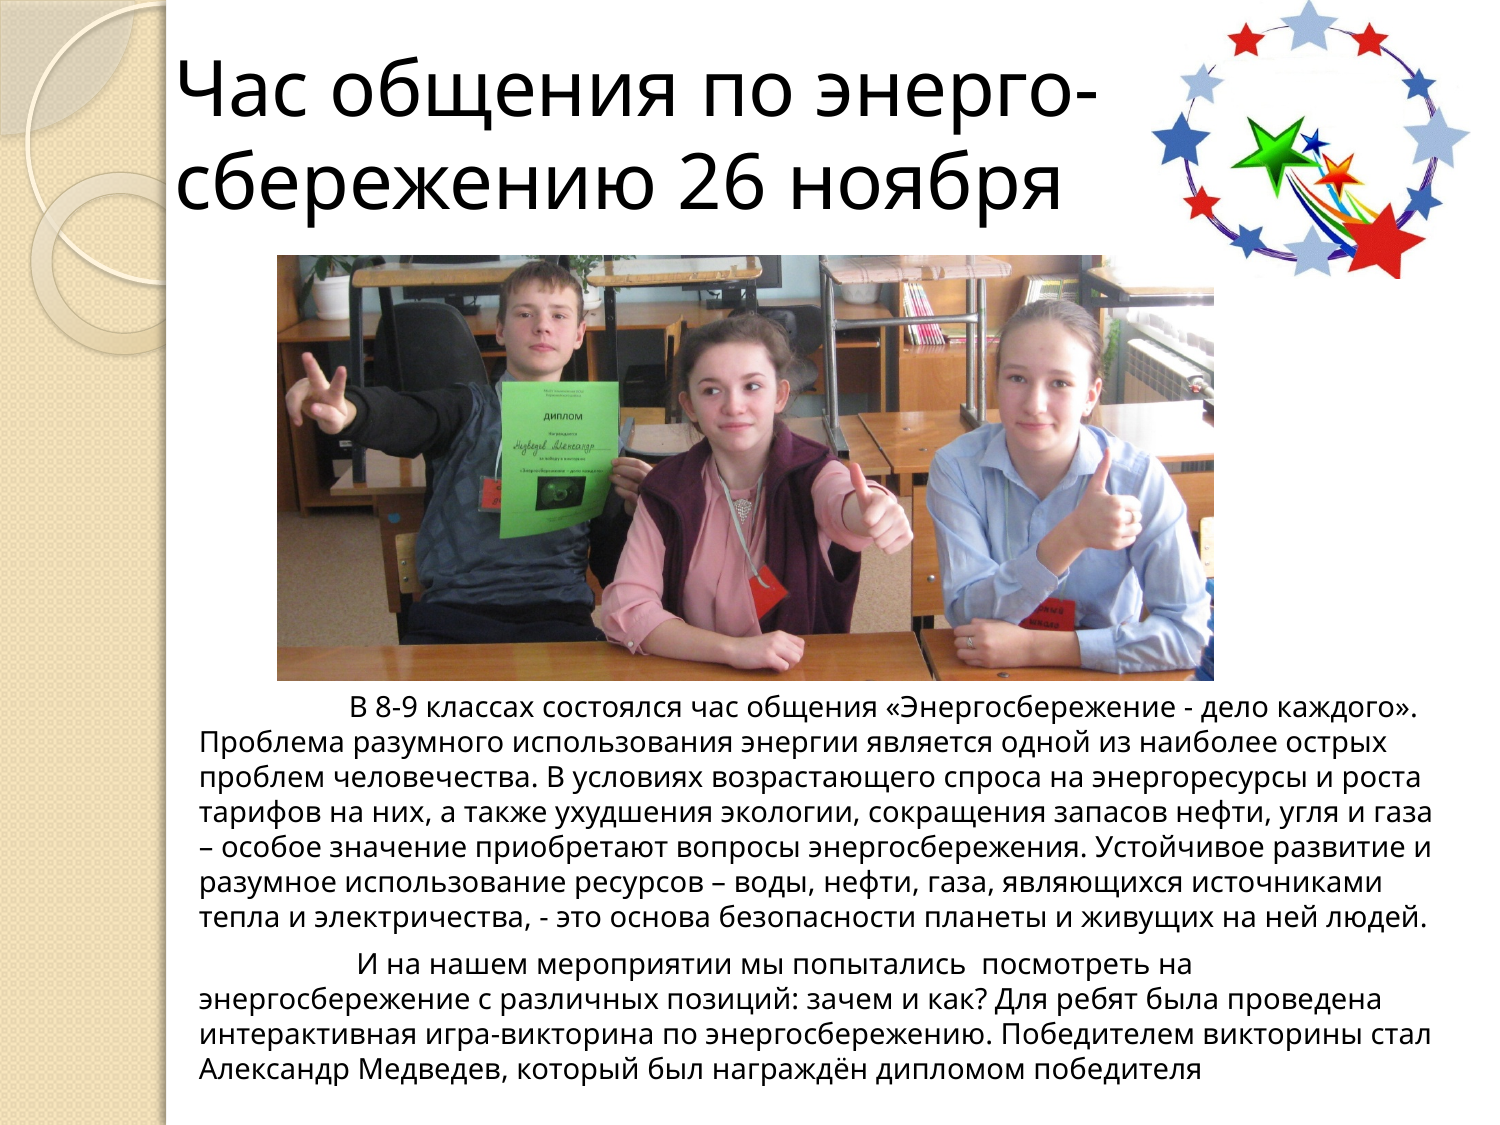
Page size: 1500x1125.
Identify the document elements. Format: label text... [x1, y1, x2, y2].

picture [1151, 0, 1471, 280]
list В 8-9 классах состоялся час общения «Энергосбережение - дело каждого». Проблема разумного использования энергии является одной из наиболее острых проблем человечества. В условиях возрастающего спроса на энергоресурсы и роста тарифов на них, а также ухудшения экологии, сокращения запасов нефти, угля и газа – особое значение приобретают вопросы энергосбережения. Устойчивое развитие и разумное использование ресурсов – воды, нефти, газа, являющихся источниками тепла и электричества, - это основа безопасности планеты и живущих на ней людей. И на нашем мероприятии мы попытались посмотреть на энергосбережение с различных позиций: зачем и как? Для ребят была проведена интерактивная игра-викторина по энергосбережению. Победителем викторины стал Александр Медведев, который был награждён дипломом победителя [123, 680, 1460, 1095]
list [277, 255, 1215, 681]
title Час общения по энерго-сбережению 26 ноября [159, 31, 1144, 233]
